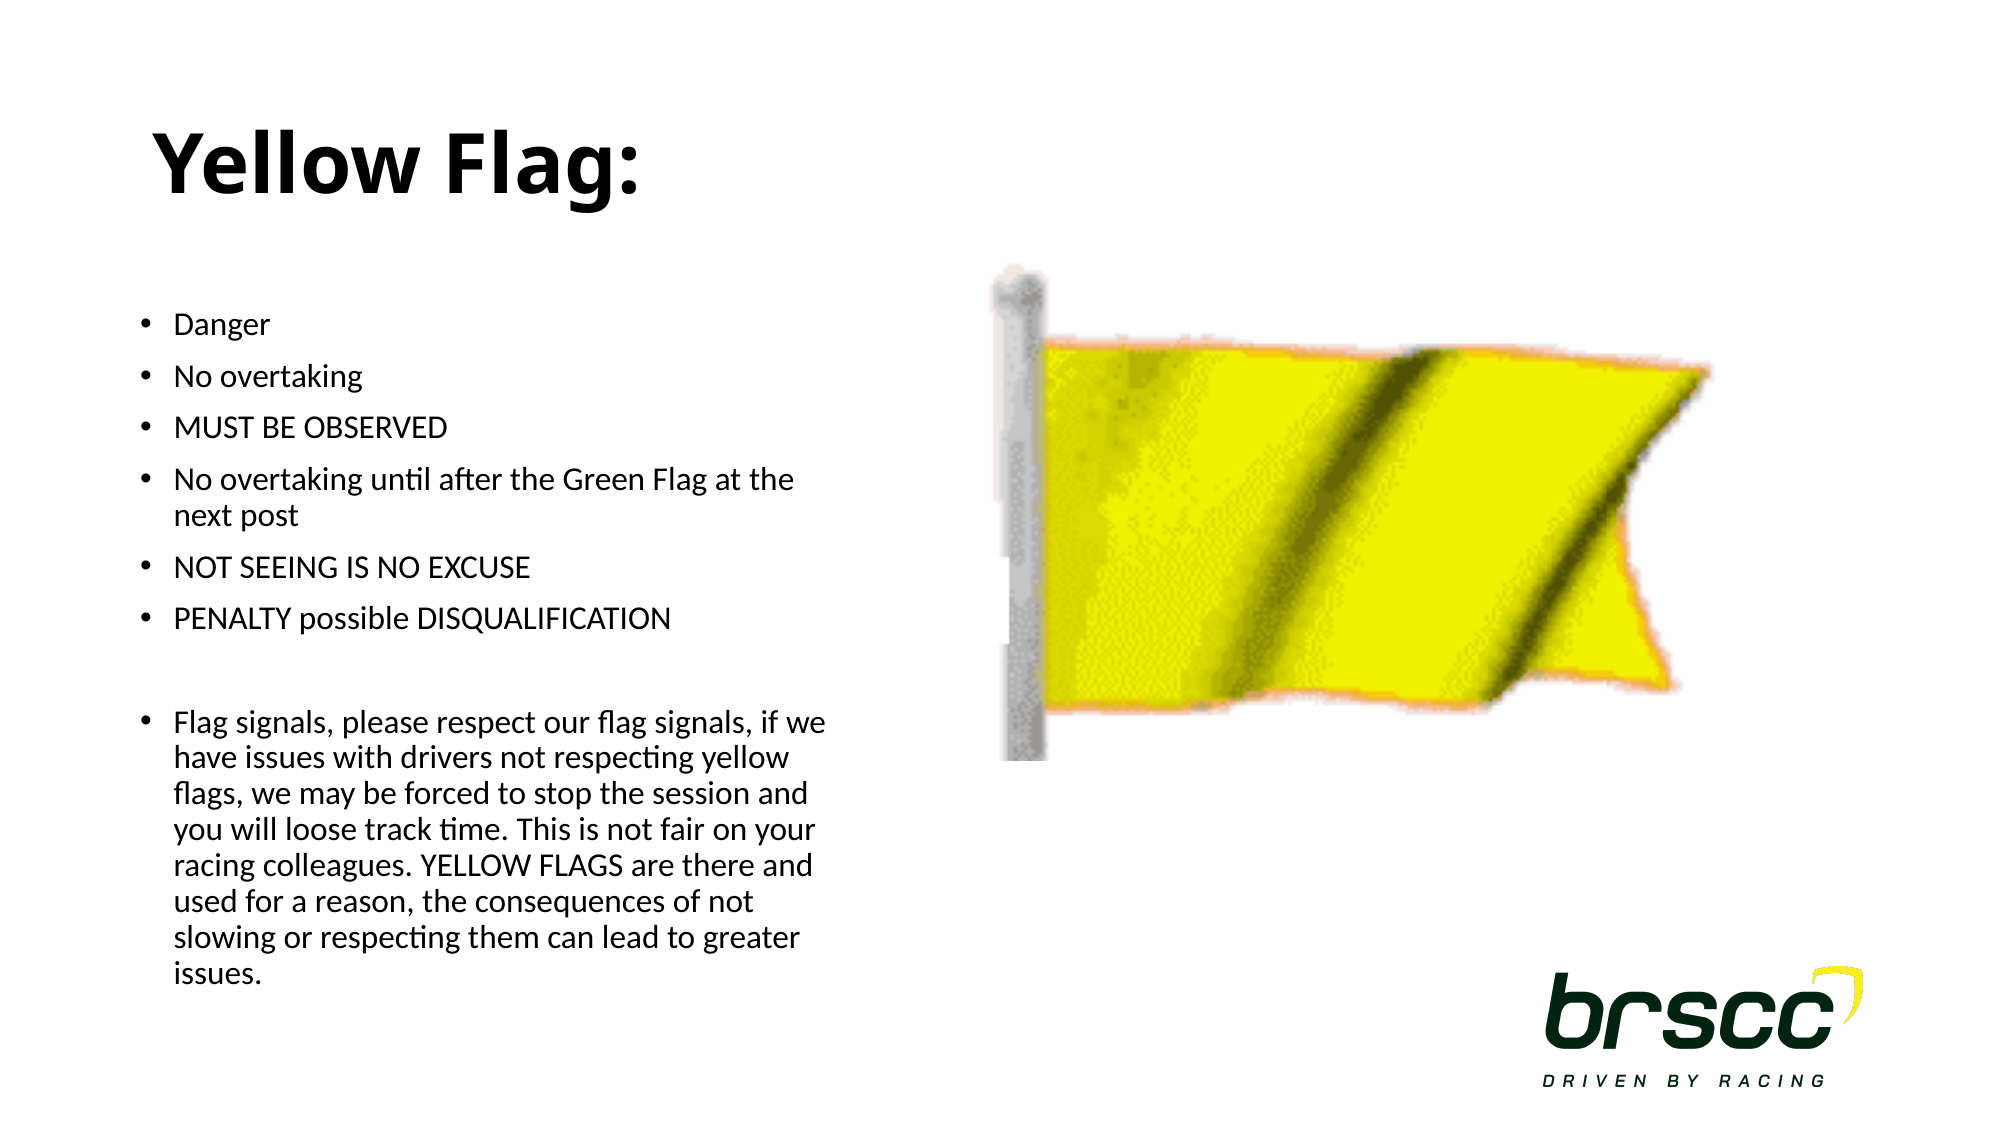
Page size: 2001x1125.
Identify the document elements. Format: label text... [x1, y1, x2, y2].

list Danger No overtaking MUST BE OBSERVED No overtaking until after the Green Flag at the next post NOT SEEING IS NO EXCUSE PENALTY possible DISQUALIFICATION Flag signals, please respect our flag signals, if we have issues with drivers not respecting yellow flags, we may be forced to stop the session and you will loose track time. This is not fair on your racing colleagues. YELLOW FLAGS are there and used for a reason, the consequences of not slowing or respecting them can lead to greater issues. [125, 299, 857, 1006]
title Yellow Flag: [137, 59, 1863, 275]
picture [856, 202, 1877, 761]
picture [1543, 966, 1863, 1087]
